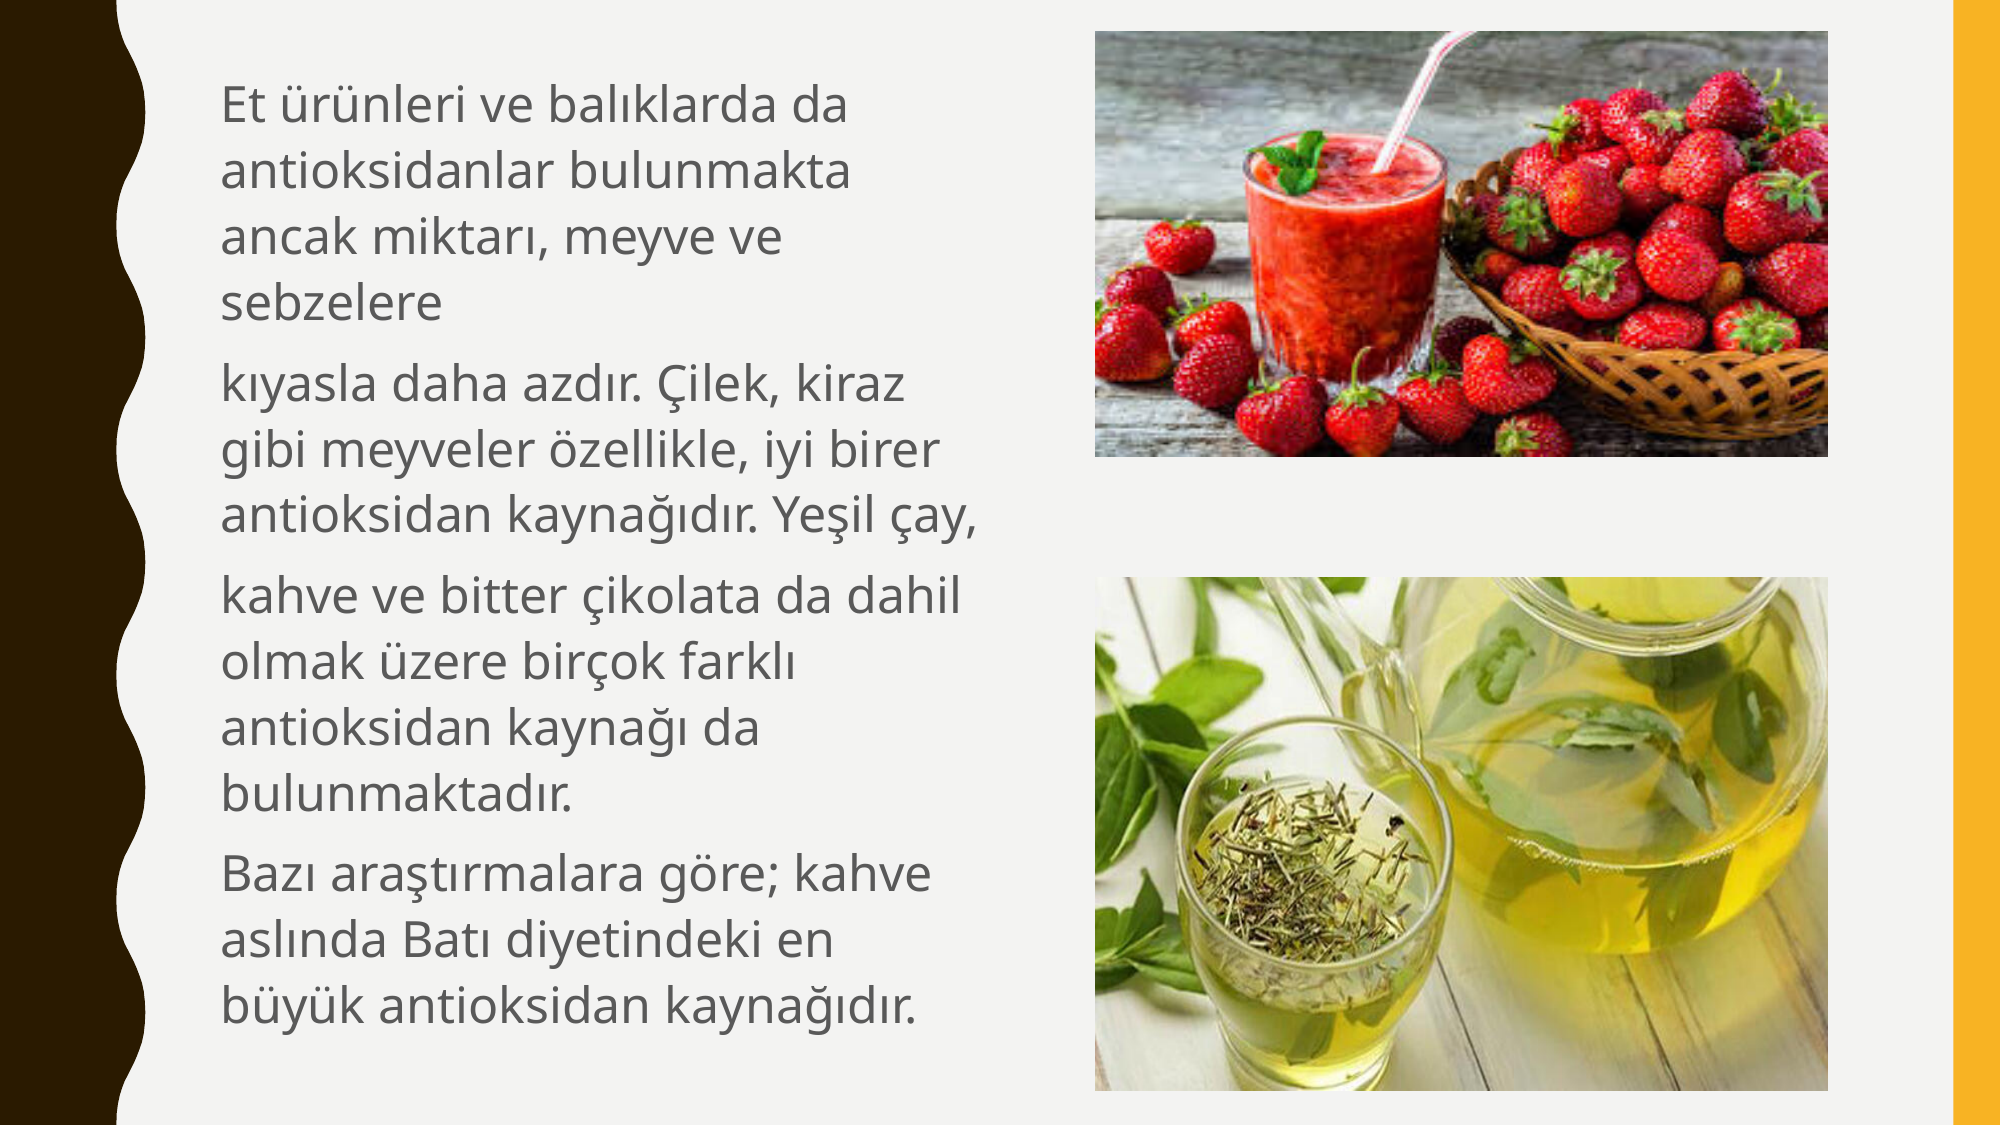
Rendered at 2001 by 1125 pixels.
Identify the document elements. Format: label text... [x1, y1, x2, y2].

list Et ürünleri ve balıklarda da antioksidanlar bulunmakta ancak miktarı, meyve ve sebzelere kıyasla daha azdır. Çilek, kiraz gibi meyveler özellikle, iyi birer antioksidan kaynağıdır. Yeşil çay, kahve ve bitter çikolata da dahil olmak üzere birçok farklı antioksidan kaynağı da bulunmaktadır. Bazı araştırmalara göre; kahve aslında Batı diyetindeki en büyük antioksidan kaynağıdır. [205, 59, 998, 1096]
picture [1095, 31, 1828, 458]
picture [1095, 576, 1828, 1092]
